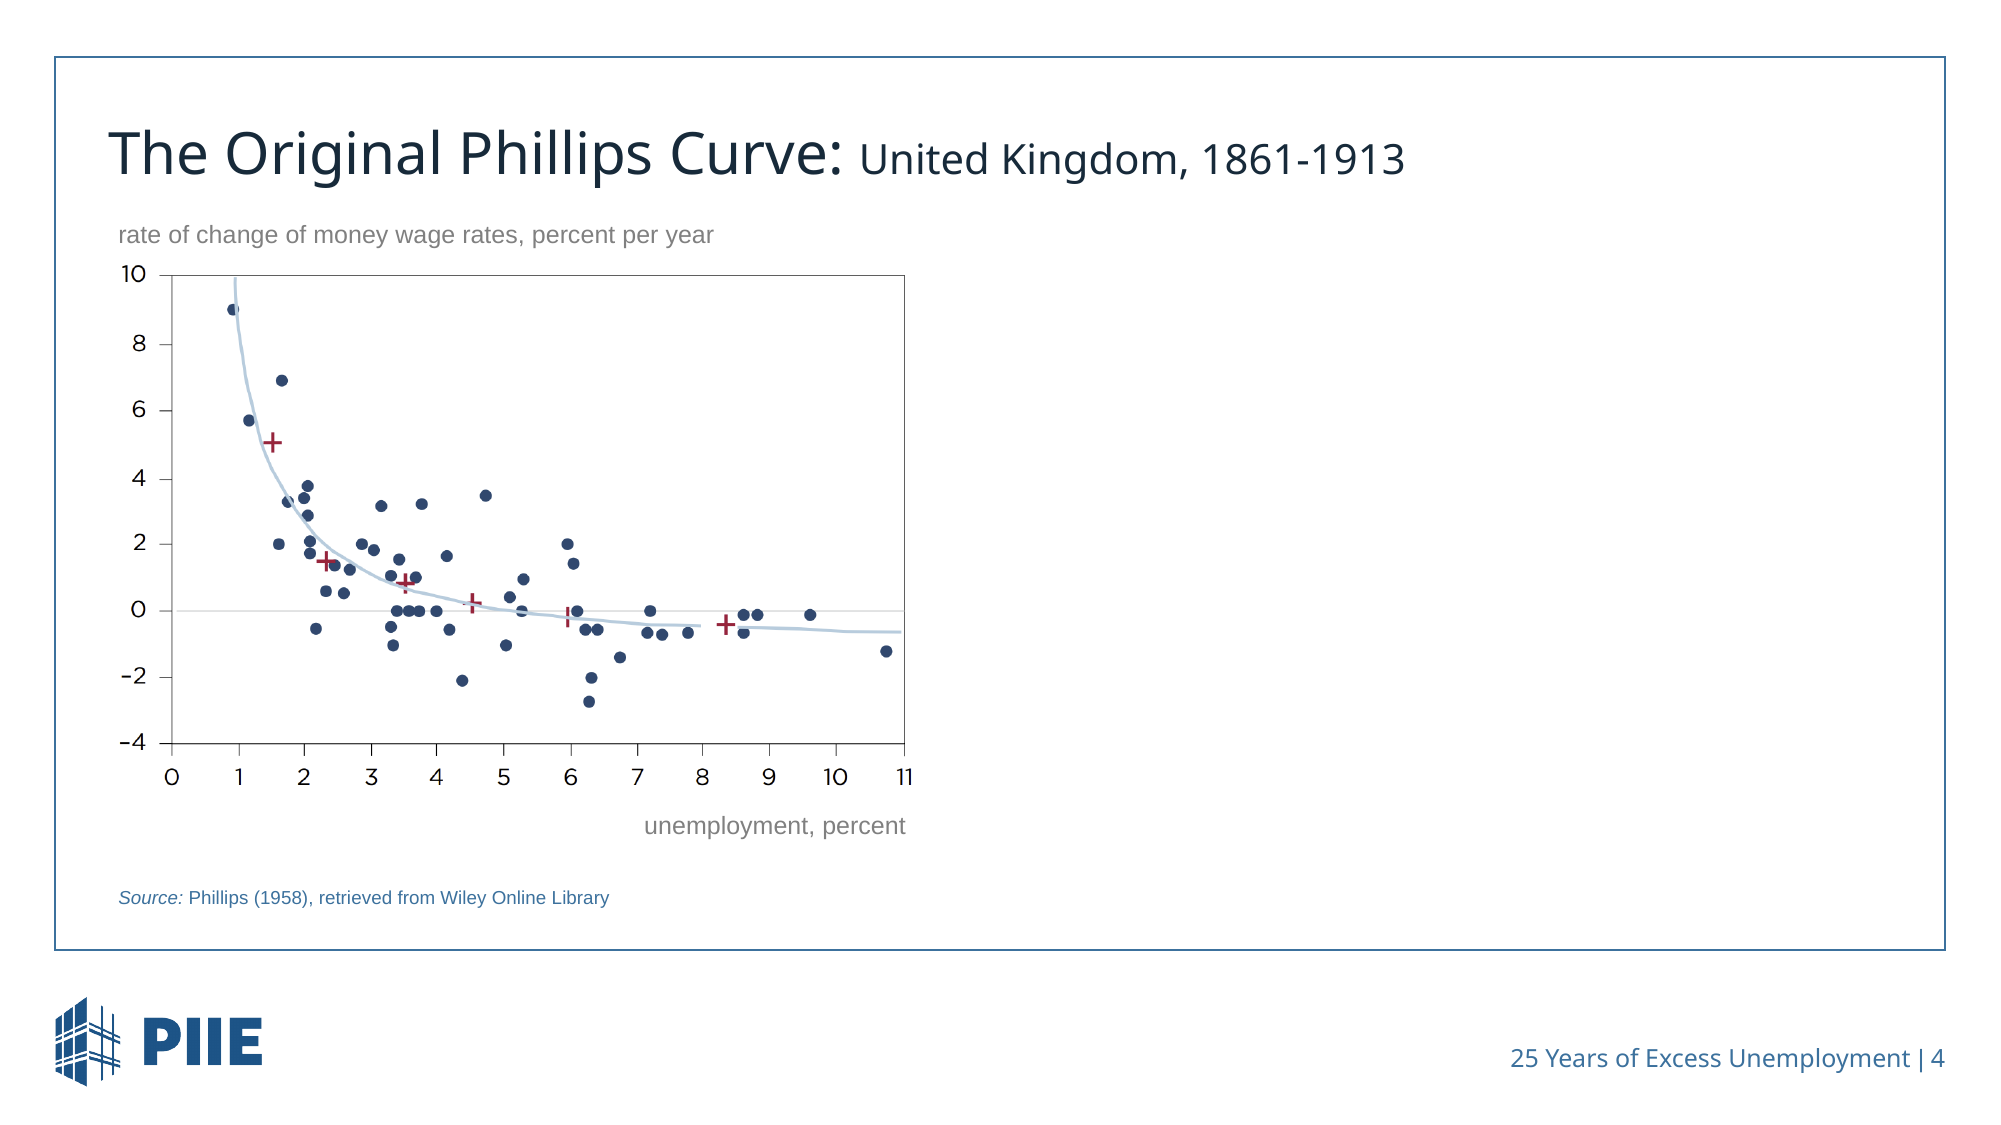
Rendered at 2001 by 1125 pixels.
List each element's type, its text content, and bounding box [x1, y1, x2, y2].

picture [94, 252, 925, 801]
slide_number 25 Years of Excess Unemployment | 4 [999, 1017, 1945, 1077]
text_box Source: Phillips (1958), retrieved from Wiley Online Library [118, 885, 1730, 978]
picture [42, 984, 278, 1099]
text_box unemployment, percent [434, 813, 907, 853]
title The Original Phillips Curve: United Kingdom, 1861-1913 [108, 114, 1885, 187]
text_box rate of change of money wage rates, percent per year [118, 221, 782, 252]
